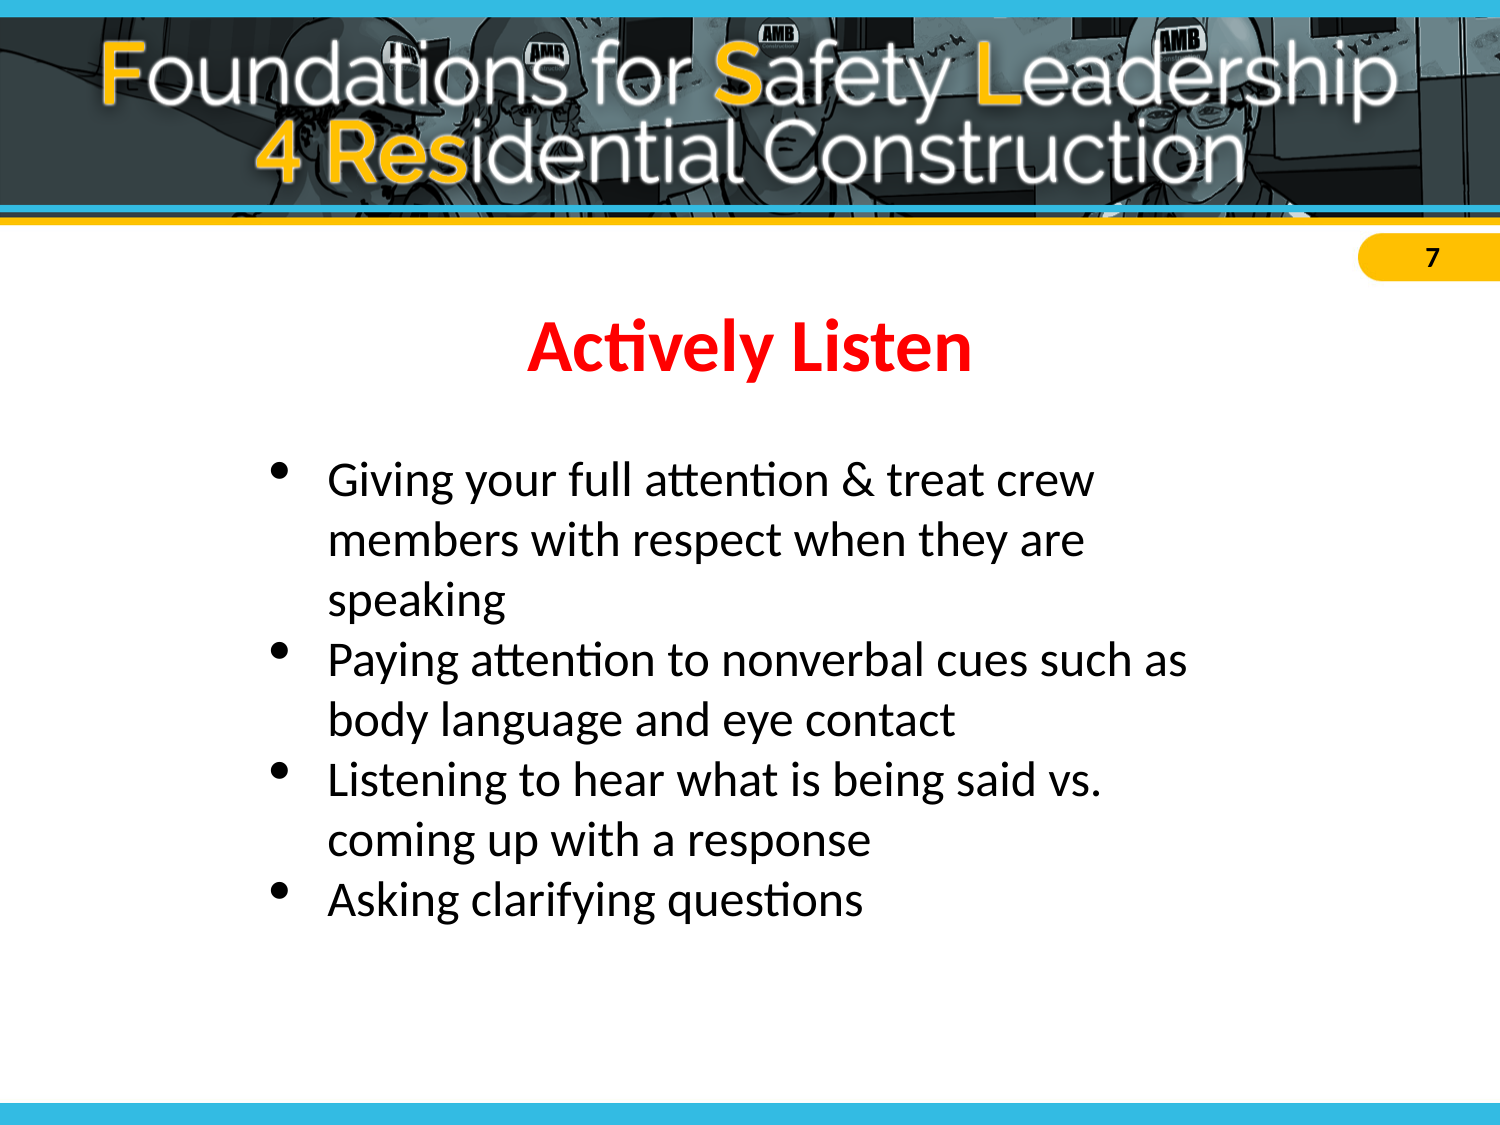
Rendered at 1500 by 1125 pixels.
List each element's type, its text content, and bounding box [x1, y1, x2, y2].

text_box Giving your full attention & treat crew members with respect when they are speaking Paying attention to nonverbal cues such as body language and eye contact Listening to hear what is being said vs. coming up with a response Asking clarifying questions [256, 438, 1247, 934]
text_box Actively Listen [512, 282, 990, 394]
picture [0, 0, 1500, 1125]
